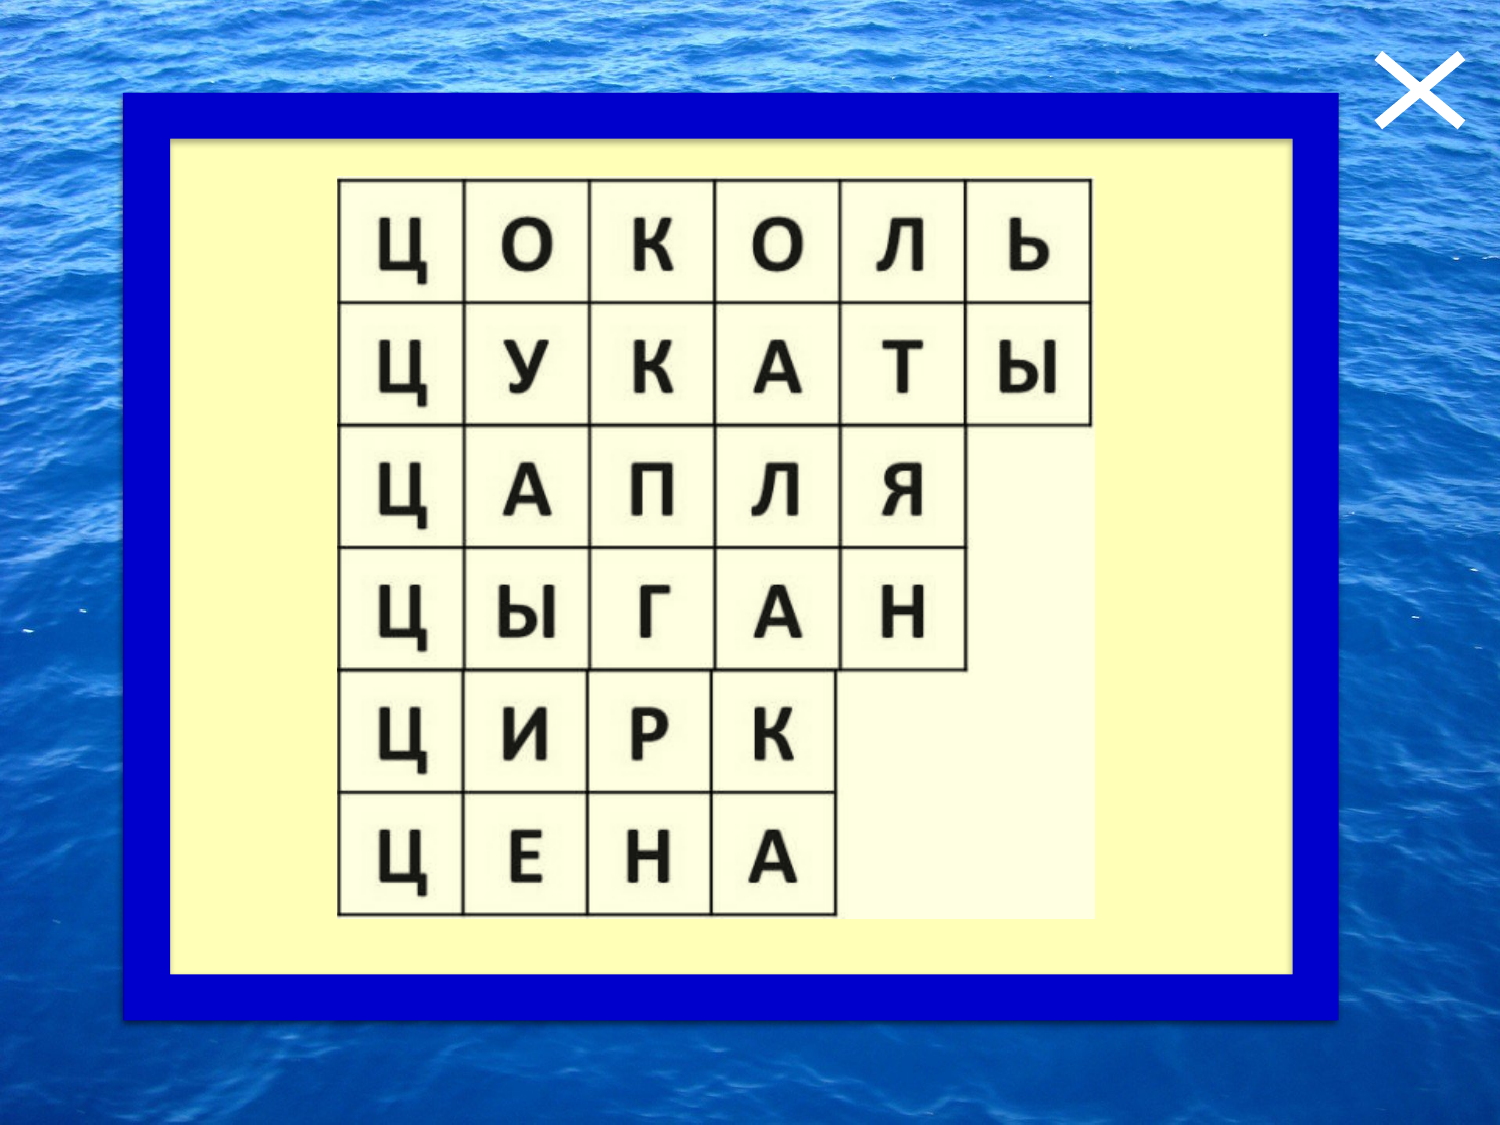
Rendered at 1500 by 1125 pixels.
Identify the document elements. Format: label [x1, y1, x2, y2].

text_box [124, 92, 1339, 1021]
text_box [1373, 49, 1467, 131]
picture [0, 0, 1500, 1125]
